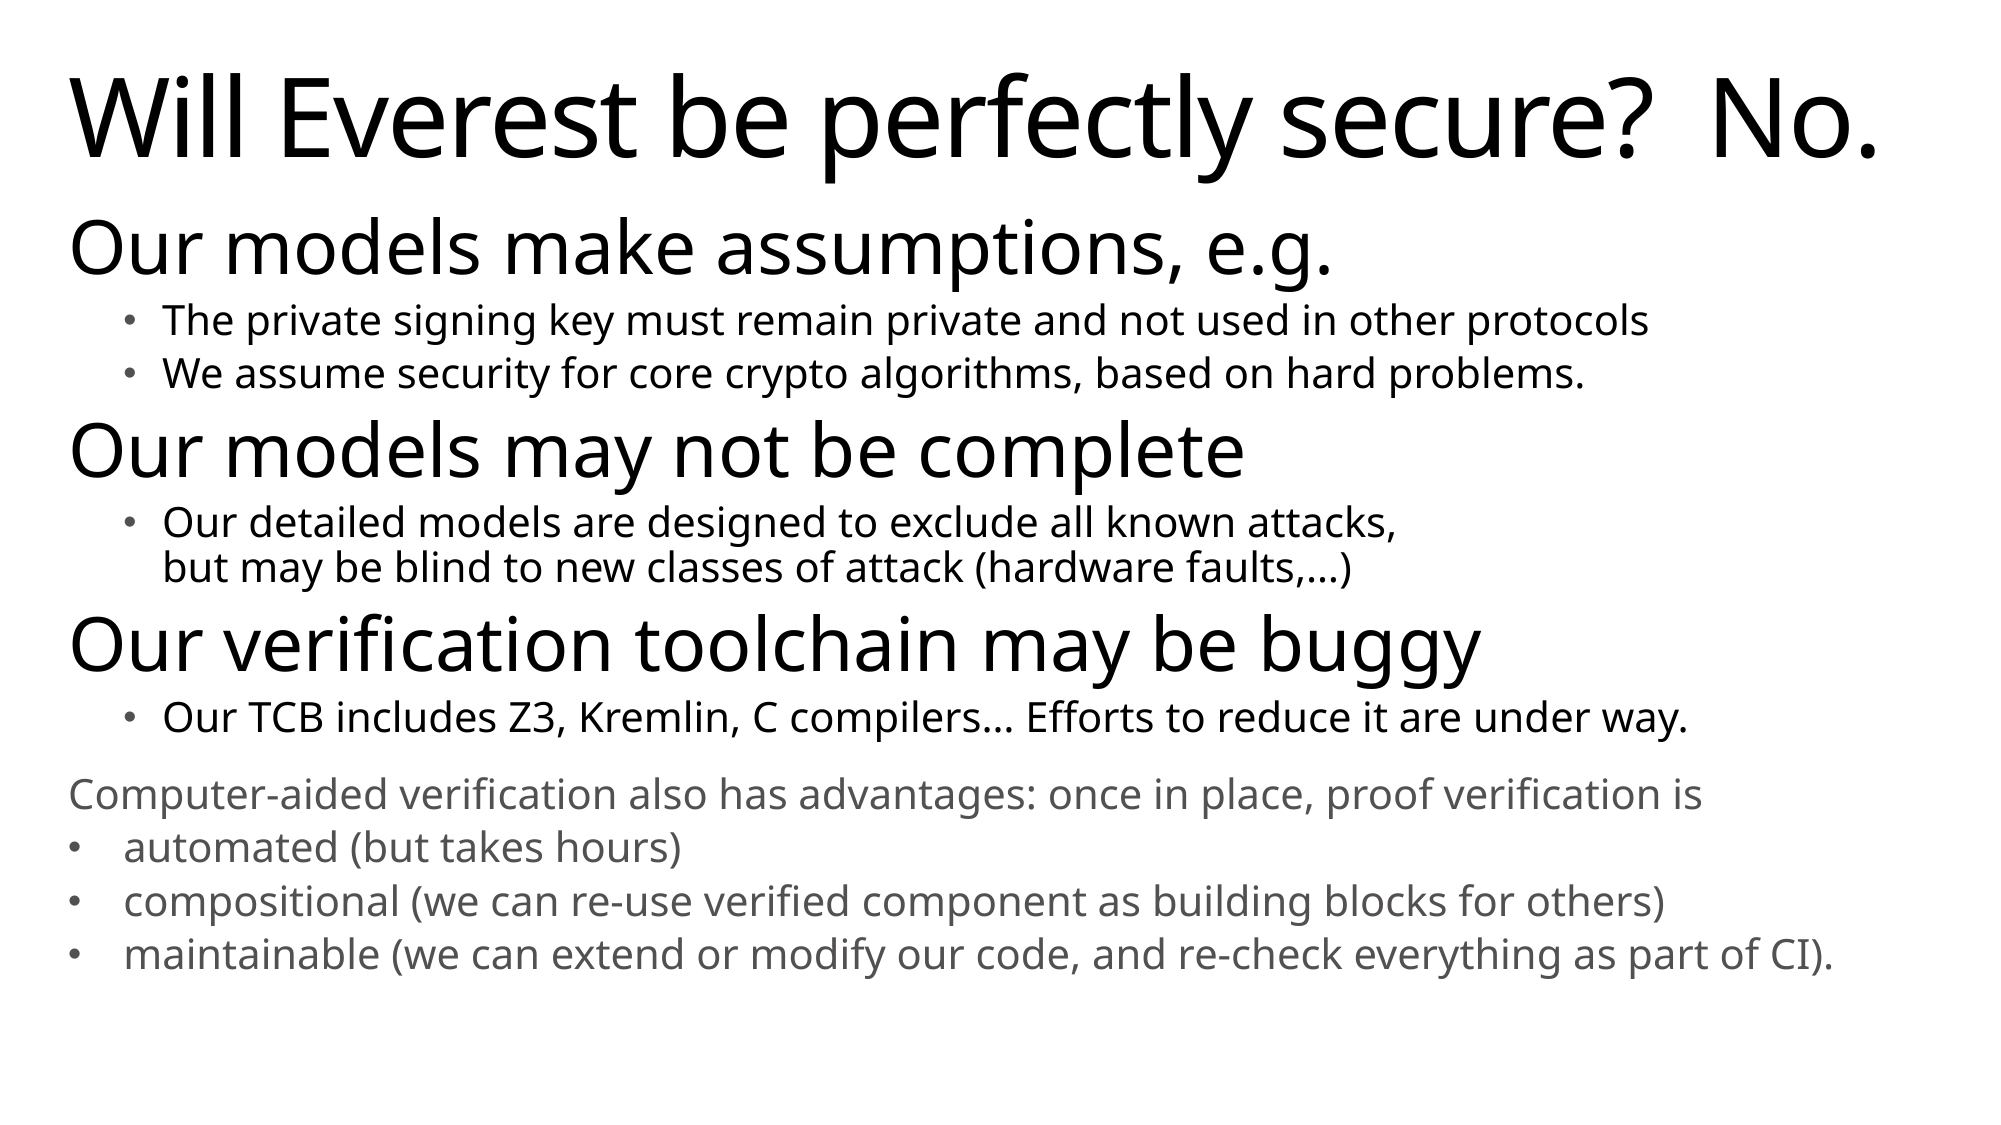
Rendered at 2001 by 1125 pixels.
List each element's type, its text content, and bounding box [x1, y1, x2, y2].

list Our models make assumptions, e.g. The private signing key must remain private and not used in other protocols We assume security for core crypto algorithms, based on hard problems. Our models may not be complete Our detailed models are designed to exclude all known attacks, but may be blind to new classes of attack (hardware faults,…) Our verification toolchain may be buggy Our TCB includes Z3, Kremlin, C compilers… Efforts to reduce it are under way. Computer-aided verification also has advantages: once in place, proof verification is automated (but takes hours) compositional (we can re-use verified component as building blocks for others) maintainable (we can extend or modify our code, and re-check everything as part of CI). [44, 196, 1956, 1125]
title Will Everest be perfectly secure? No. [44, 47, 1957, 196]
